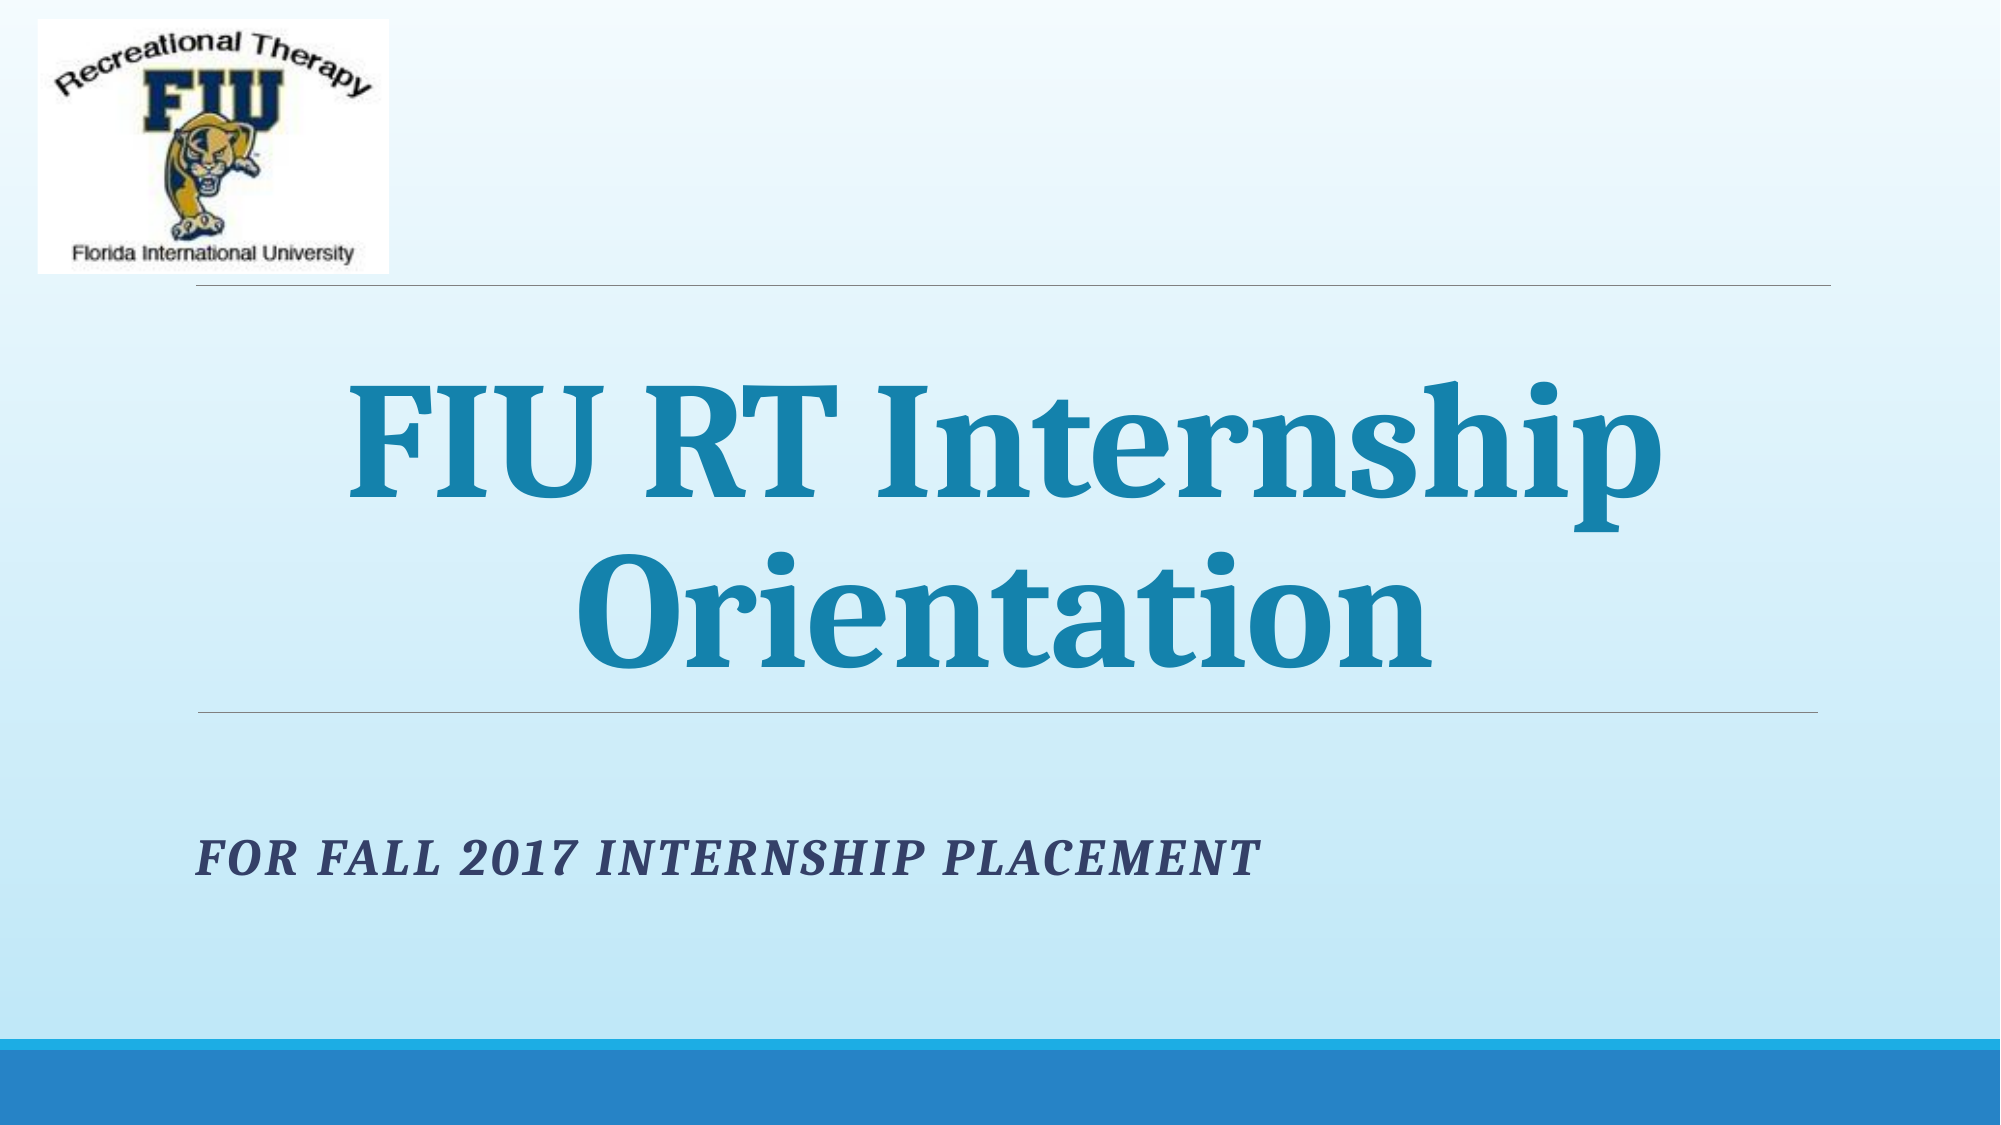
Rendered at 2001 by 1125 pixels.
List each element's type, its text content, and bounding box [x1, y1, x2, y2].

subtitle For FALL 2017 internship placement [180, 730, 1831, 919]
title FIU RT Internship Orientation [180, 124, 1830, 710]
picture [36, 18, 390, 274]
